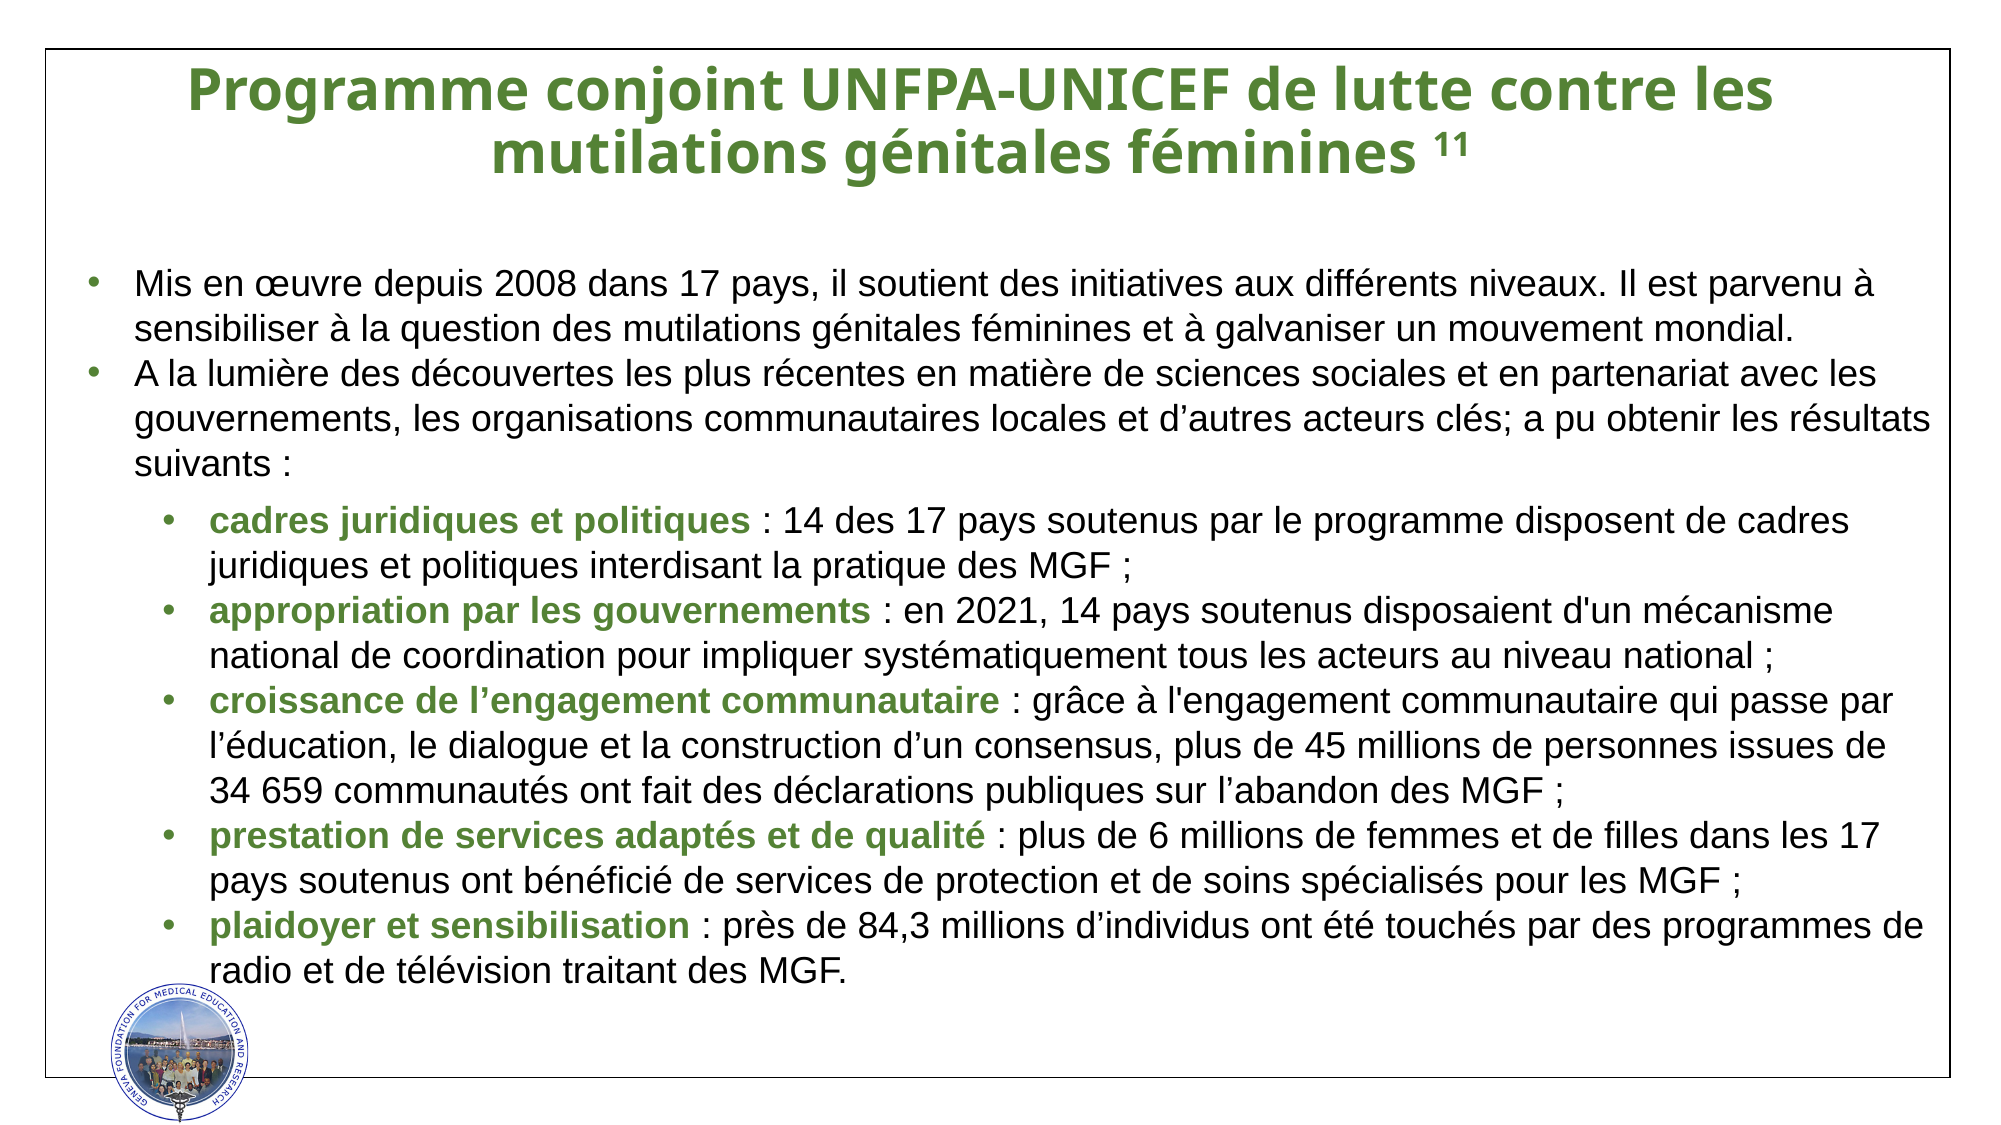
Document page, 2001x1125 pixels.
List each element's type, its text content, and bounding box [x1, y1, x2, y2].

title Programme conjoint UNFPA-UNICEF de lutte contre les mutilations génitales féminines 11 [57, 53, 1905, 260]
picture [109, 1039, 250, 1125]
text_box Mis en œuvre depuis 2008 dans 17 pays, il soutient des initiatives aux différents niveaux. Il est parvenu à sensibiliser à la question des mutilations génitales féminines et à galvaniser un mouvement mondial. A la lumière des découvertes les plus récentes en matière de sciences sociales et en partenariat avec les gouvernements, les organisations communautaires locales et d’autres acteurs clés; a pu obtenir les résultats suivants : cadres juridiques et politiques : 14 des 17 pays soutenus par le programme disposent de cadres juridiques et politiques interdisant la pratique des MGF ; appropriation par les gouvernements : en 2021, 14 pays soutenus disposaient d'un mécanisme national de coordination pour impliquer systématiquement tous les acteurs au niveau national ; croissance de l’engagement communautaire : grâce à l'engagement communautaire qui passe par l’éducation, le dialogue et la construction d’un consensus, plus de 45 millions de personnes issues de 34 659 communautés ont fait des déclarations publiques sur l’abandon des MGF ; prestation de services adaptés et de qualité : plus de 6 millions de femmes et de filles dans les 17 pays soutenus ont bénéficié de services de protection et de soins spécialisés pour les MGF ; plaidoyer et sensibilisation : près de 84,3 millions d’individus ont été touchés par des programmes de radio et de télévision traitant des MGF. [72, 251, 1947, 1039]
